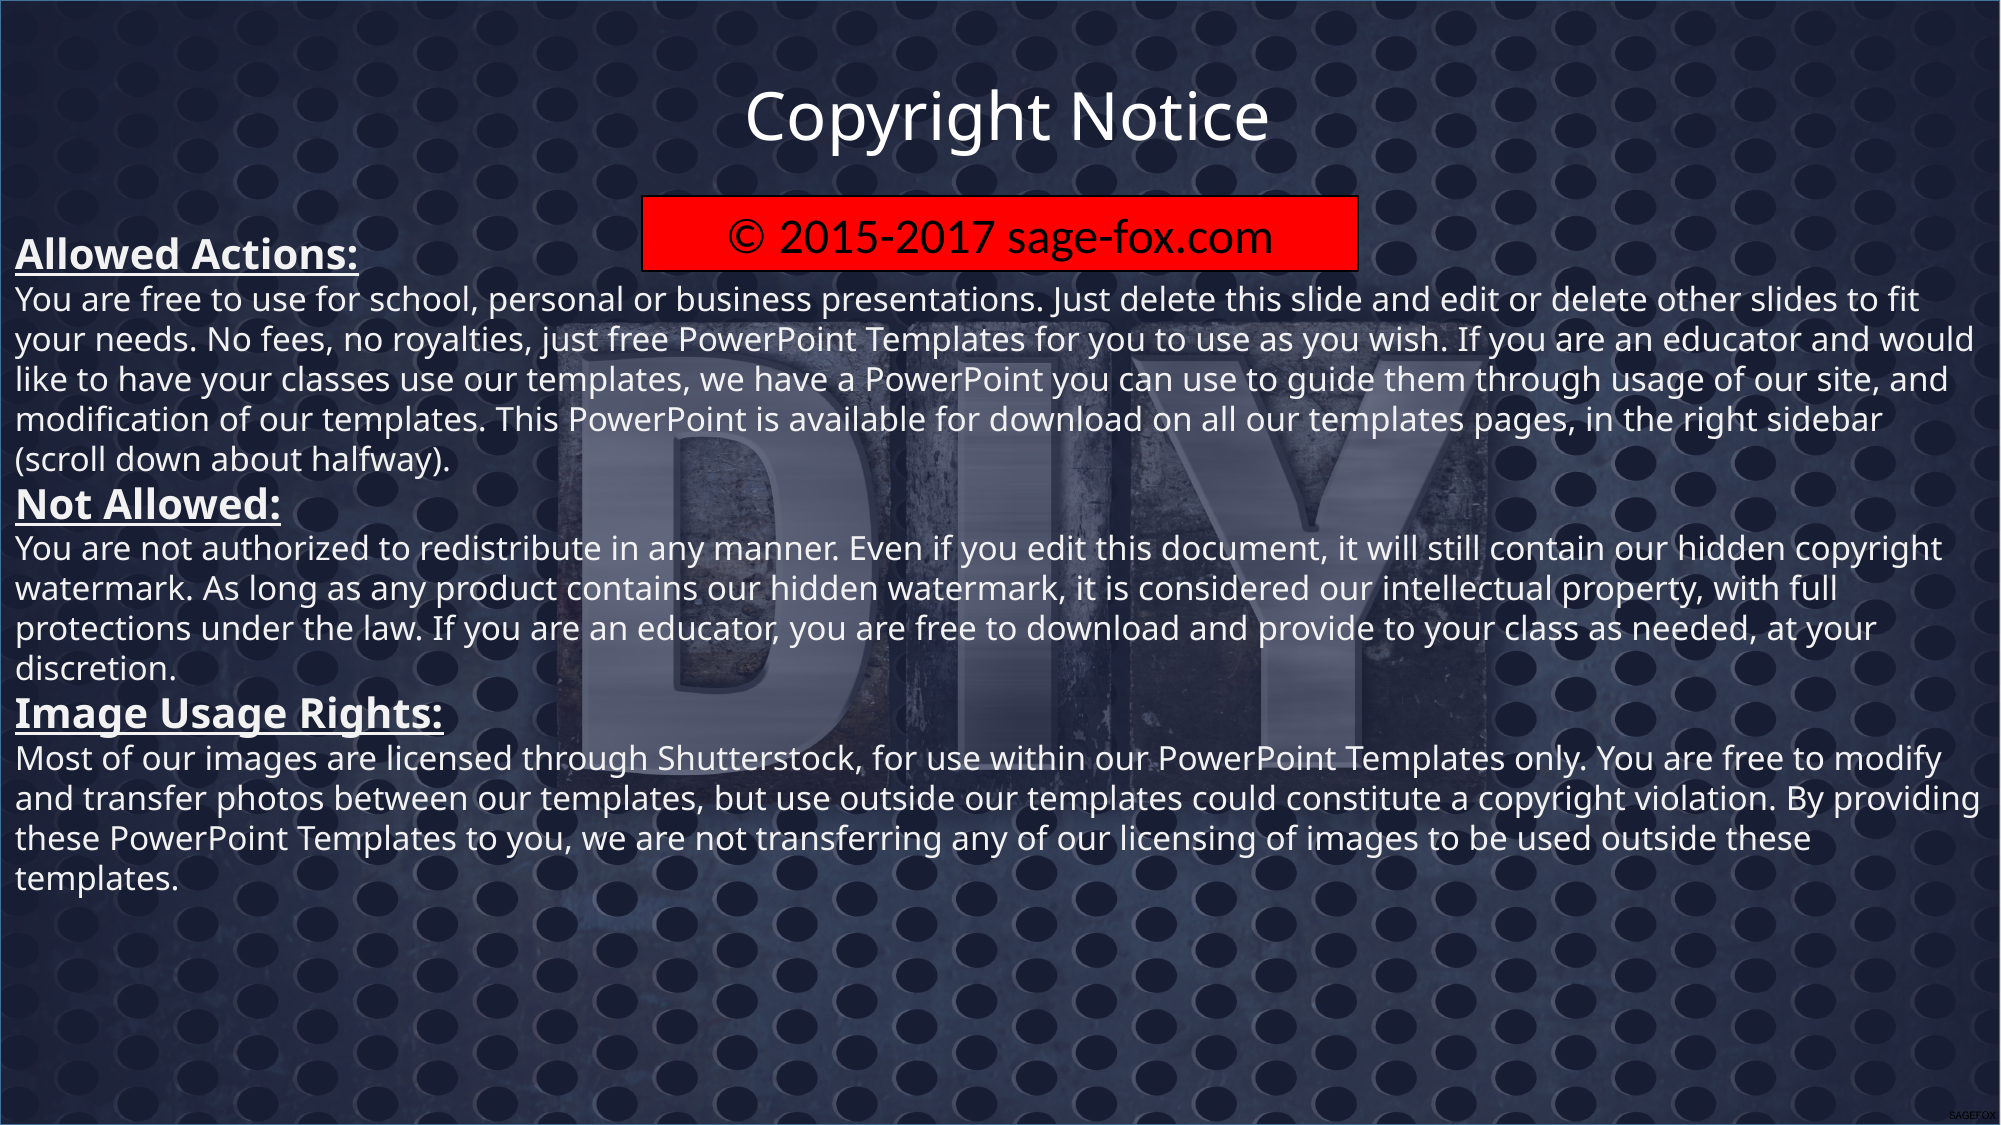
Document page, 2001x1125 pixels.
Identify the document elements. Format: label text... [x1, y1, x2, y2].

text_box © 2015-2017 sage-fox.com [641, 196, 1358, 272]
title Copyright Notice [493, 60, 1524, 178]
text_box Allowed Actions: You are free to use for school, personal or business presentations. Just delete this slide and edit or delete other slides to fit your needs. No fees, no royalties, just free PowerPoint Templates for you to use as you wish. If you are an educator and would like to have your classes use our templates, we have a PowerPoint you can use to guide them through usage of our site, and modification of our templates. This PowerPoint is available for download on all our templates pages, in the right sidebar (scroll down about halfway). Not Allowed: You are not authorized to redistribute in any manner. Even if you edit this document, it will still contain our hidden copyright watermark. As long as any product contains our hidden watermark, it is considered our intellectual property, with full protections under the law. If you are an educator, you are free to download and provide to your class as needed, at your discretion. Image Usage Rights: Most of our images are licensed through Shutterstock, for use within our PowerPoint Templates only. You are free to modify and transfer photos between our templates, but use outside our templates could constitute a copyright violation. By providing these PowerPoint Templates to you, we are not transferring any of our licensing of images to be used outside these templates. [0, 0, 2000, 1125]
